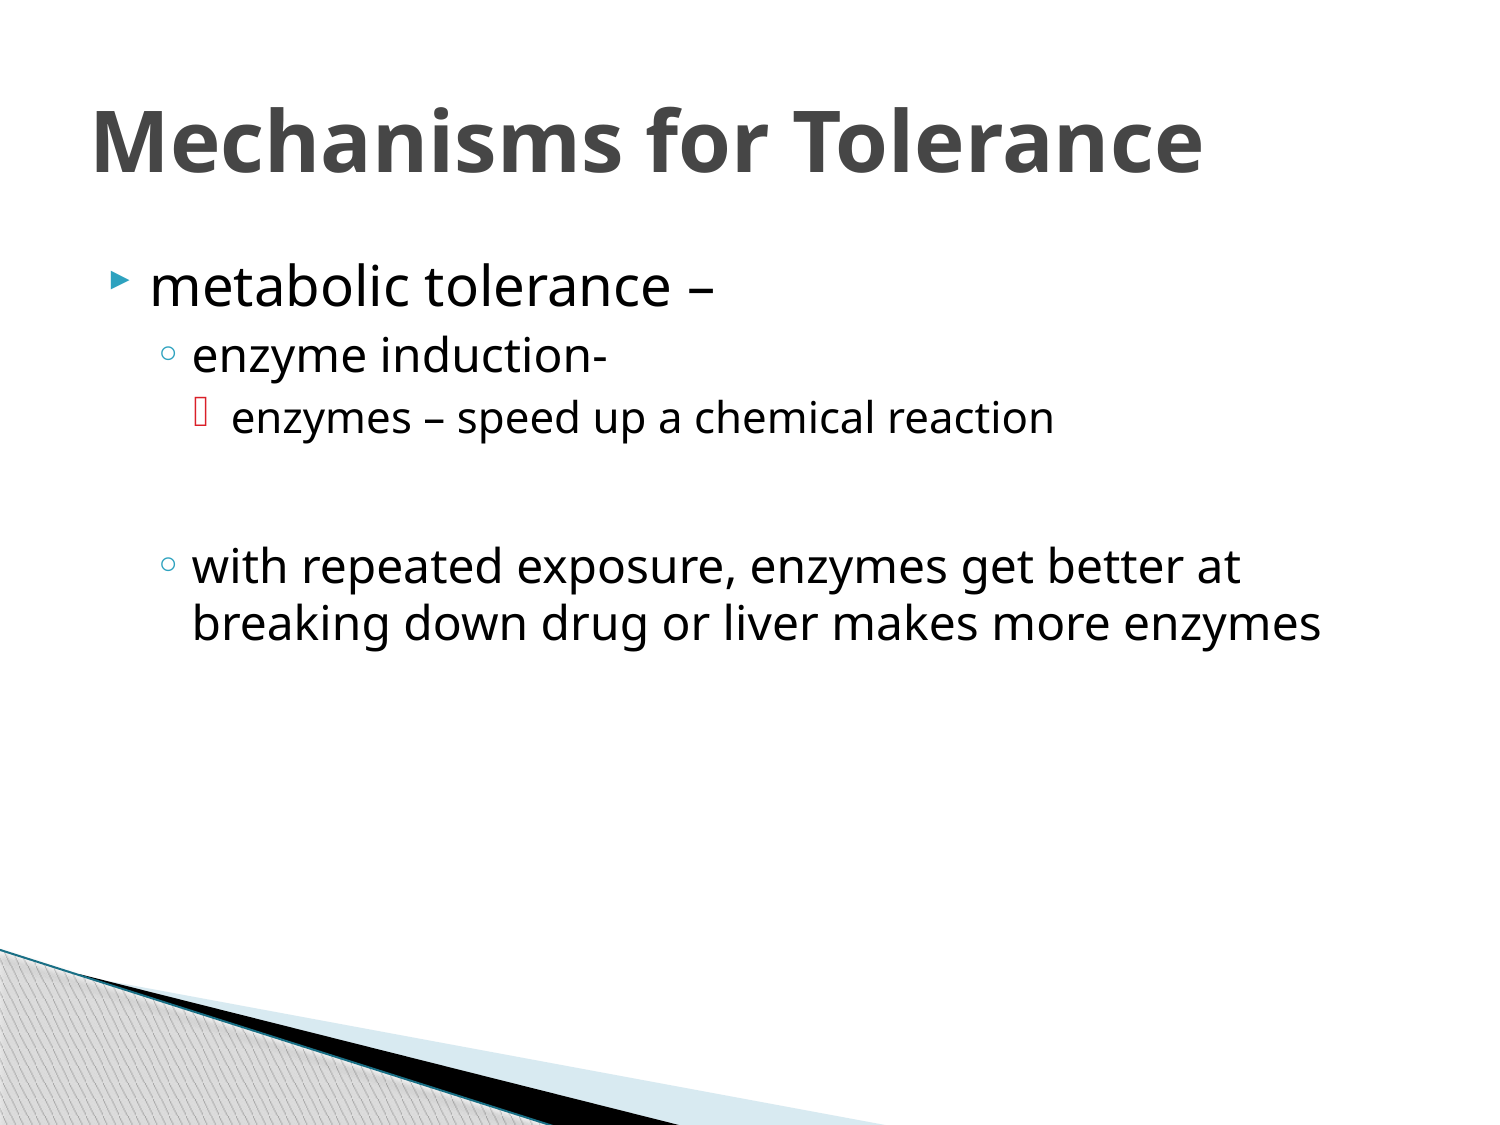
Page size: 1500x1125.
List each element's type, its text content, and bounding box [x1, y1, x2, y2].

title Mechanisms for Tolerance [75, 45, 1425, 233]
list metabolic tolerance – enzyme induction- enzymes – speed up a chemical reaction with repeated exposure, enzymes get better at breaking down drug or liver makes more enzymes [75, 243, 1425, 986]
